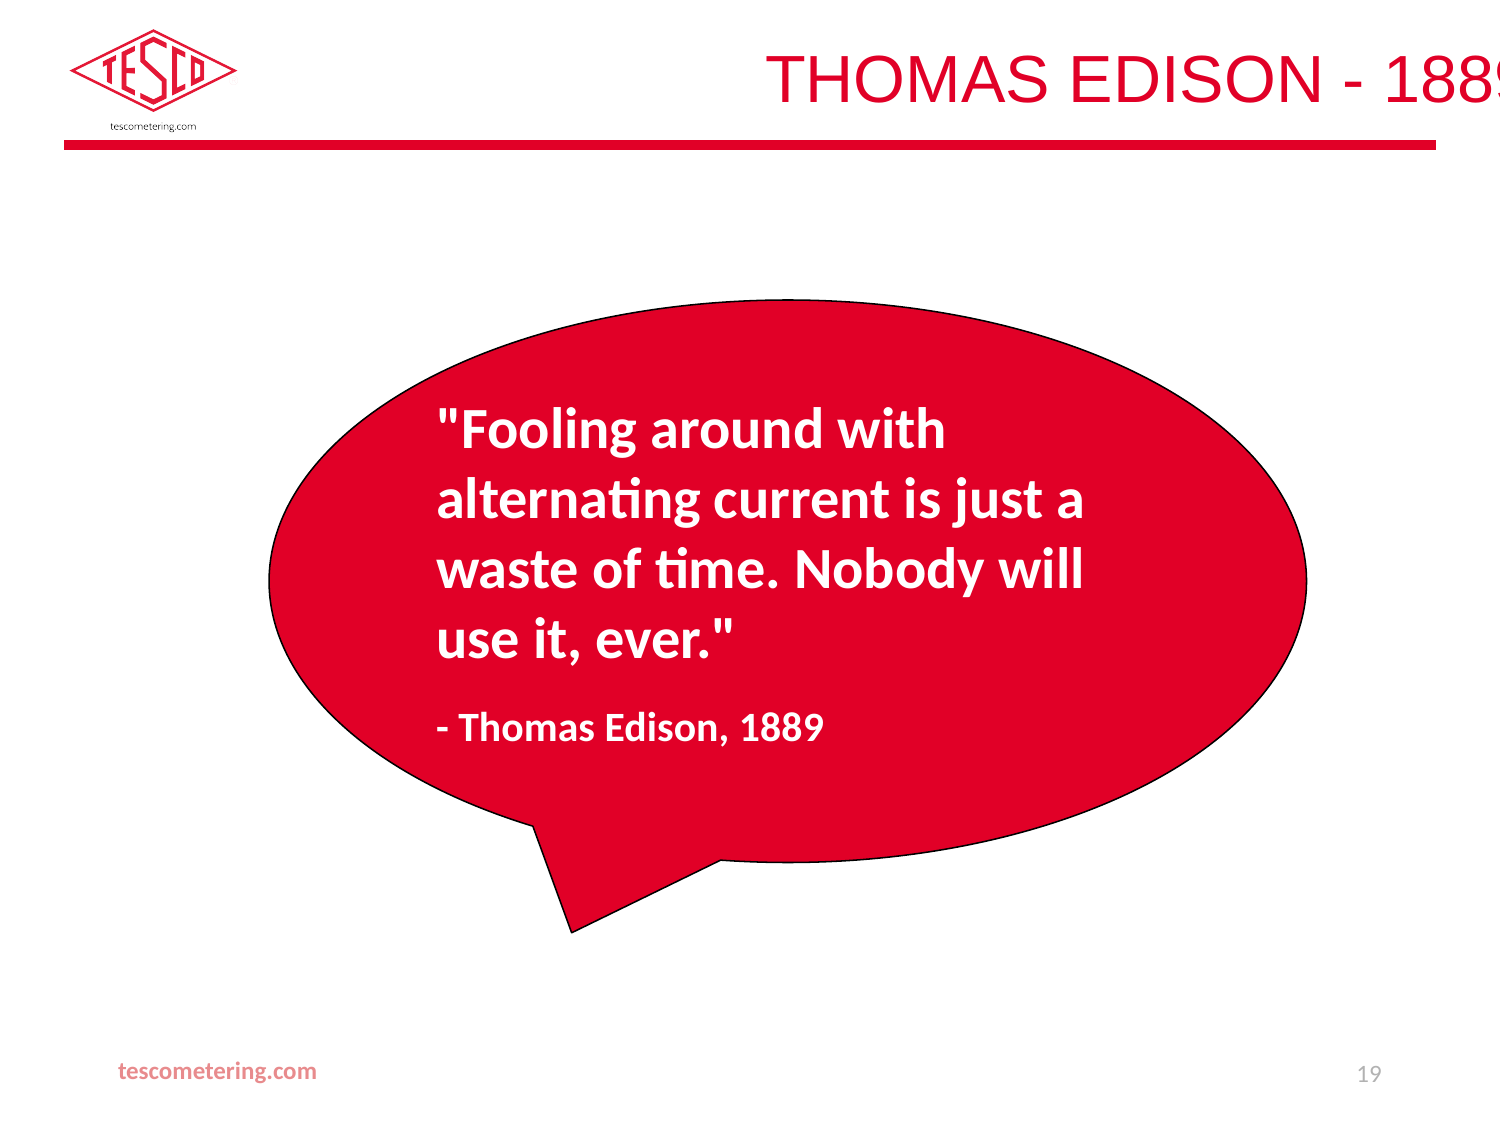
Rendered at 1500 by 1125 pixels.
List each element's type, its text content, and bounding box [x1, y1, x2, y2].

title Thomas Edison - 1889 [750, 37, 1500, 225]
slide_number 19 [1059, 1042, 1397, 1103]
text_box "Fooling around with alternating current is just a waste of time. Nobody will use it, ever." - Thomas Edison, 1889 [269, 299, 1307, 933]
picture [69, 29, 238, 133]
footer tescometering.com [103, 1039, 610, 1100]
